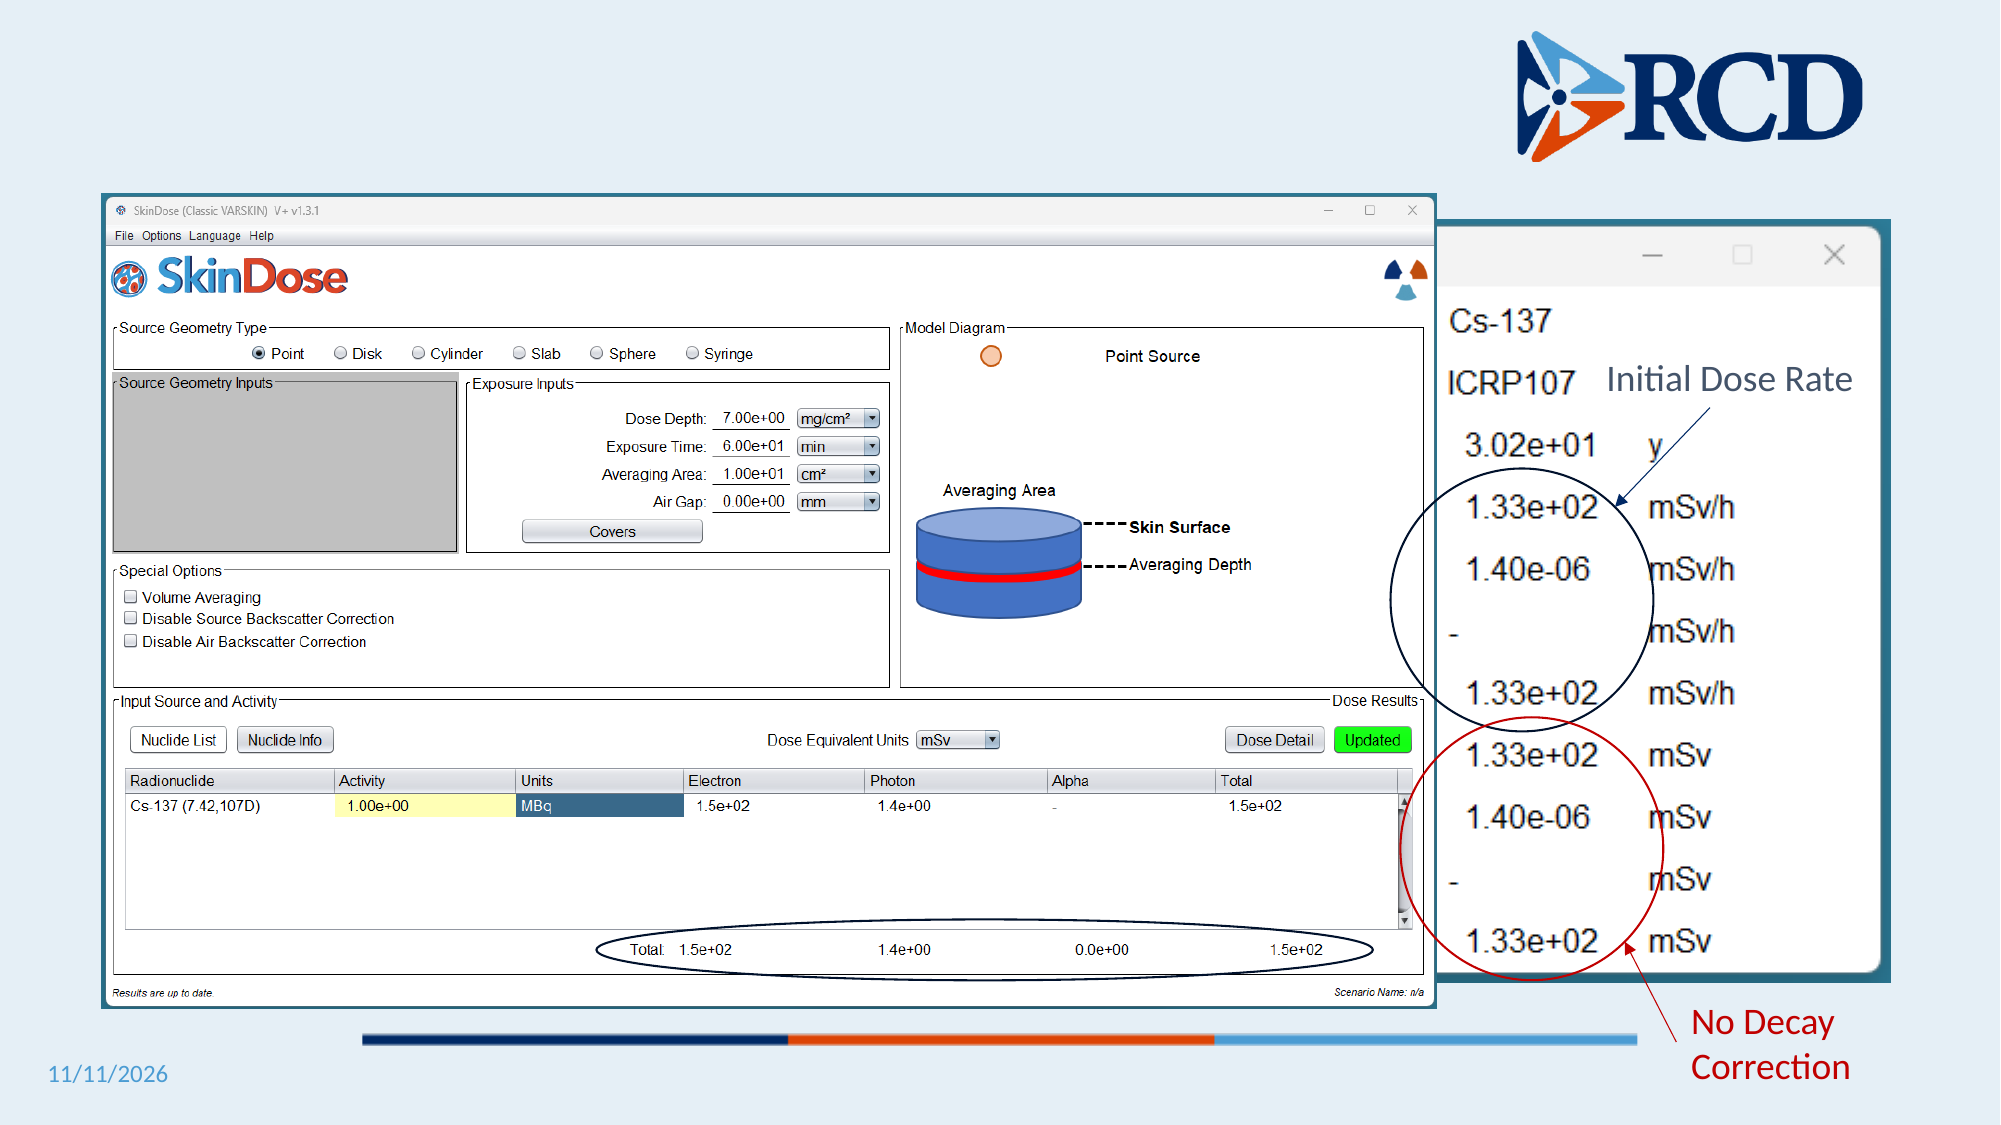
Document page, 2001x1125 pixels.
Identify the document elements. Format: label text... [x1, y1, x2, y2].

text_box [1614, 407, 1710, 508]
picture [101, 193, 1891, 1009]
text_box No Decay Correction [1676, 989, 1891, 1095]
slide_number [32, 1042, 483, 1103]
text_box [1624, 941, 1677, 1043]
